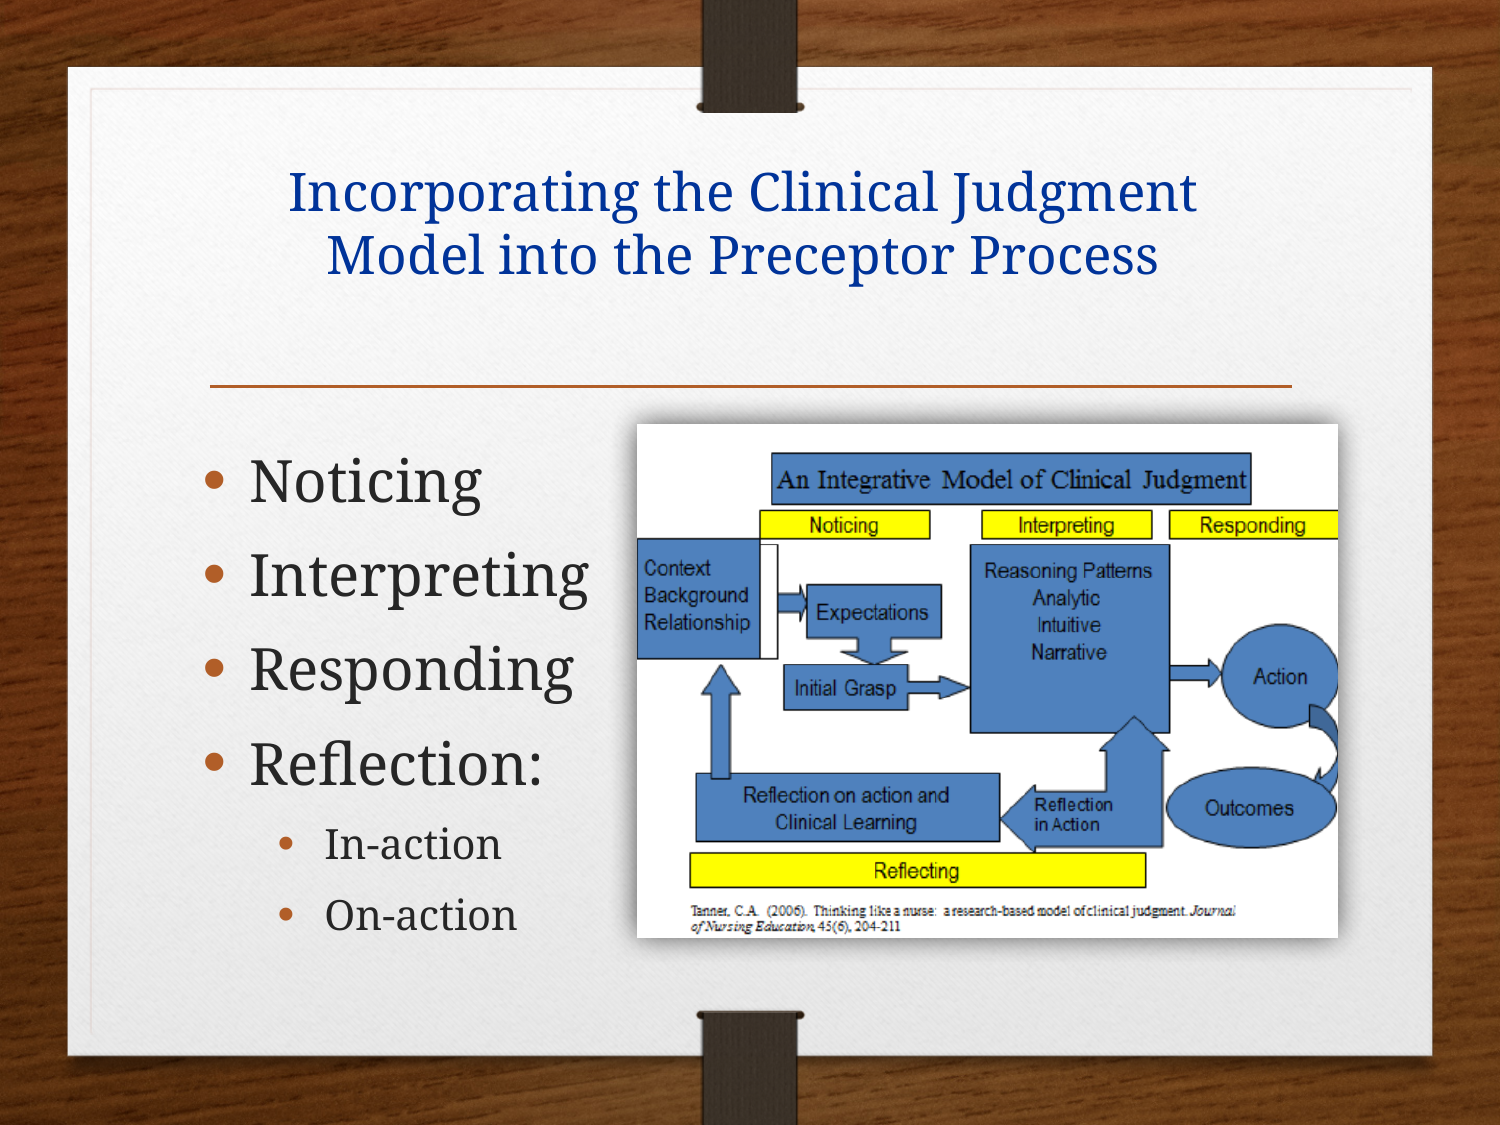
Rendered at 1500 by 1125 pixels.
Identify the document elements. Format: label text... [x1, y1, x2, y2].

picture [0, 0, 1500, 1125]
title Incorporating the Clinical Judgment Model into the Preceptor Process [193, 150, 1309, 365]
list Noticing Interpreting Responding Reflection: In-action On-action [187, 436, 735, 1003]
